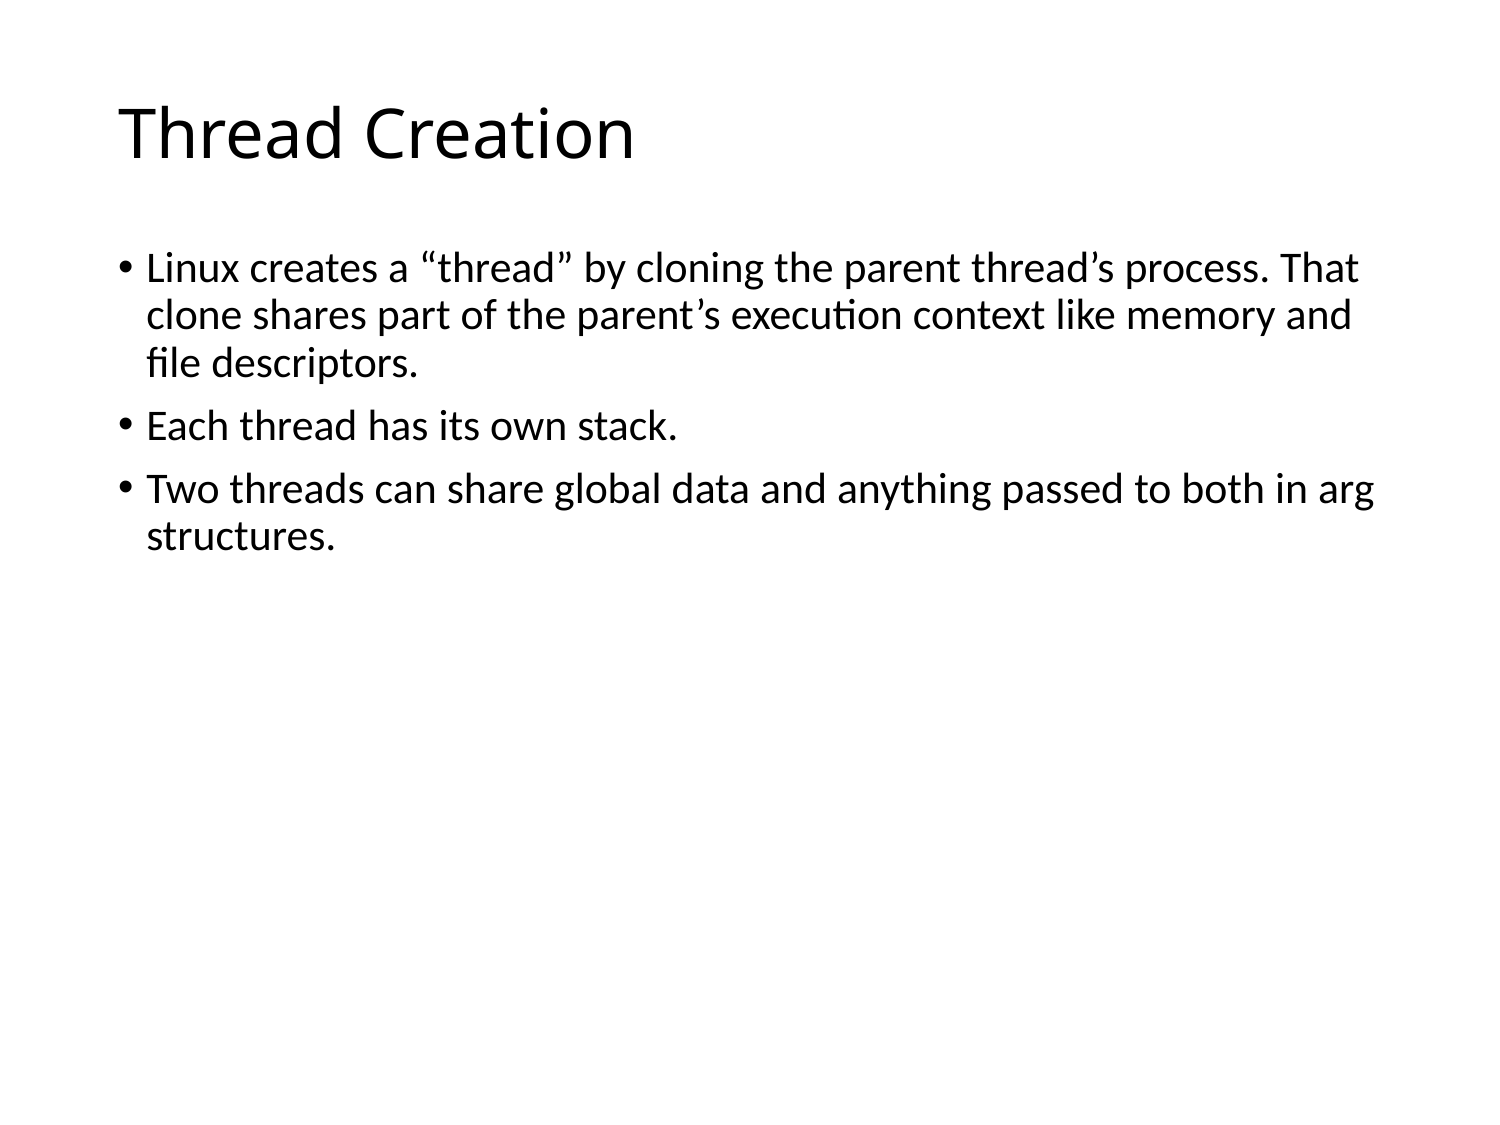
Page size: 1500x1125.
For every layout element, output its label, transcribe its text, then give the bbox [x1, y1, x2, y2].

title Thread Creation [103, 59, 1397, 213]
list Linux creates a “thread” by cloning the parent thread’s process. That clone shares part of the parent’s execution context like memory and file descriptors. Each thread has its own stack. Two threads can share global data and anything passed to both in arg structures. [103, 237, 1397, 1014]
